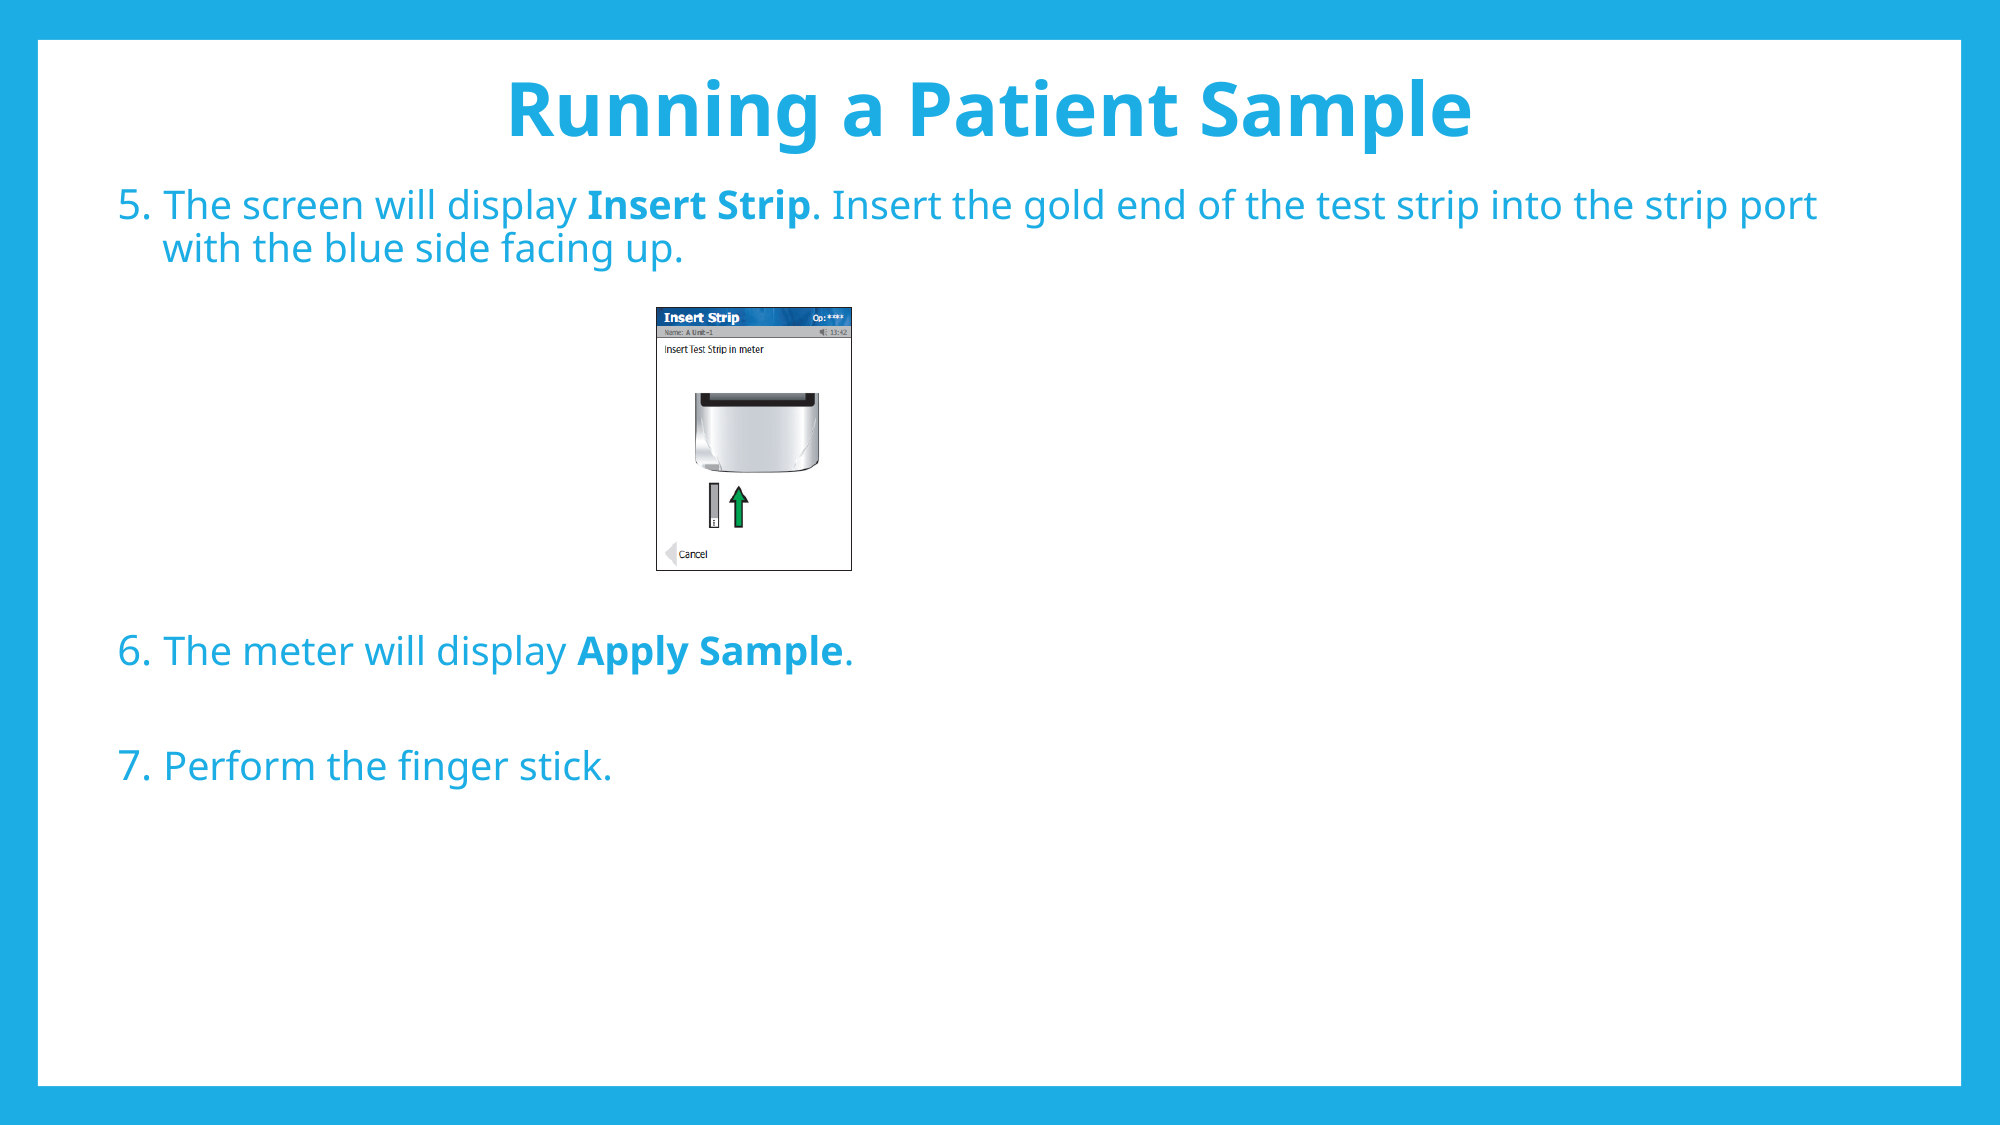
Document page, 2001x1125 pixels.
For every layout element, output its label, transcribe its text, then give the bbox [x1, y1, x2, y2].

list 5. The screen will display Insert Strip. Insert the gold end of the test strip into the strip port with the blue side facing up. 6. The meter will display Apply Sample. 7. Perform the finger stick. [102, 175, 1863, 989]
title Running a Patient Sample [137, 59, 1863, 165]
picture [641, 298, 865, 583]
